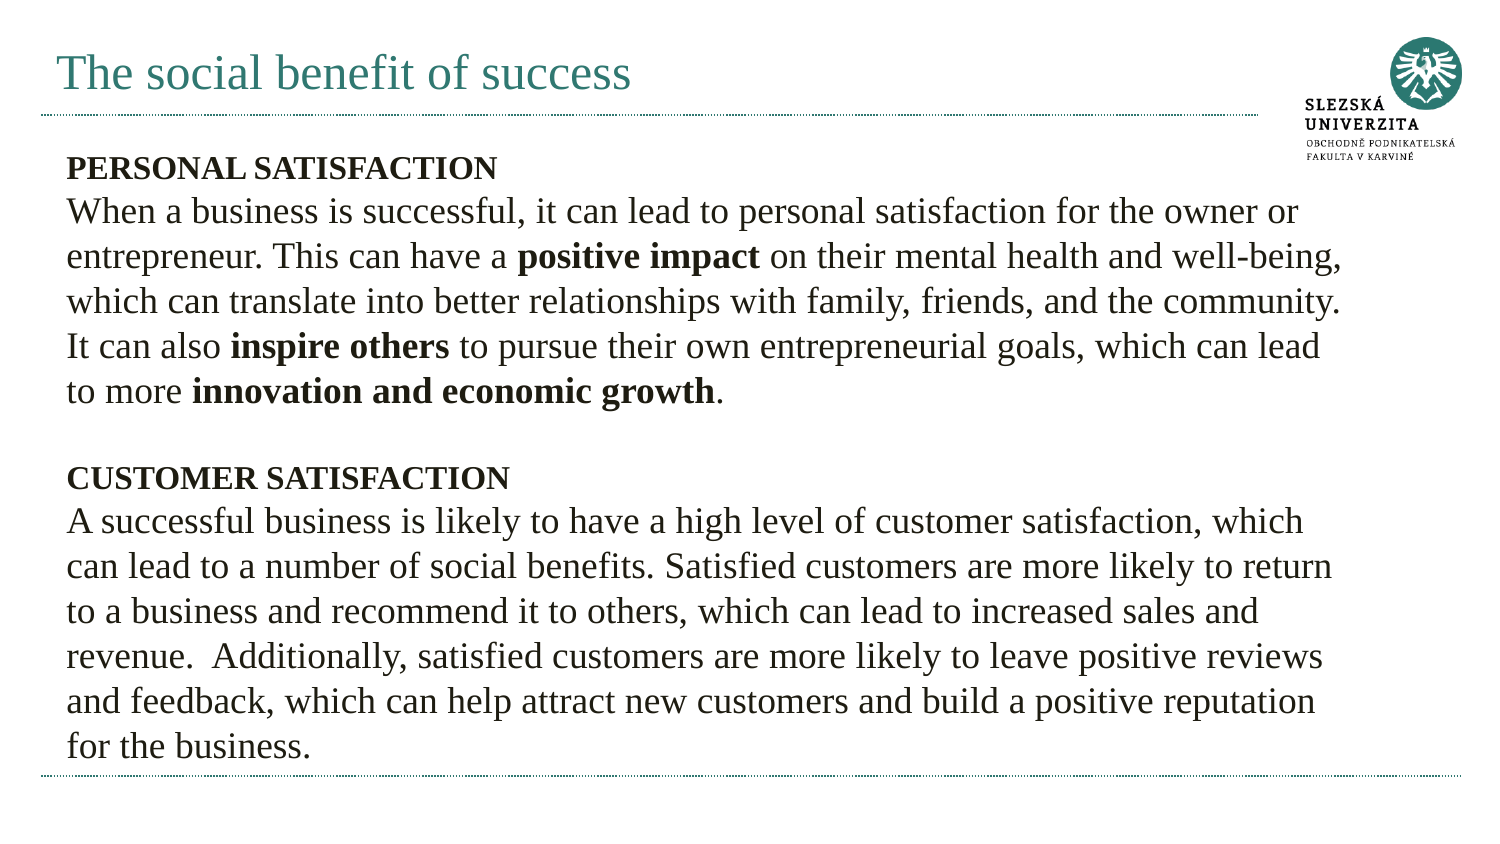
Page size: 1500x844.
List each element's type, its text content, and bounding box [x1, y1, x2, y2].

picture [1305, 37, 1462, 160]
text_box PERSONAL SATISFACTION When a business is successful, it can lead to personal satisfaction for the owner or entrepreneur. This can have a positive impact on their mental health and well-being, which can translate into better relationships with family, friends, and the community. It can also inspire others to pursue their own entrepreneurial goals, which can lead to more innovation and economic growth. CUSTOMER SATISFACTION A successful business is likely to have a high level of customer satisfaction, which can lead to a number of social benefits. Satisfied customers are more likely to return to a business and recommend it to others, which can lead to increased sales and revenue. Additionally, satisfied customers are more likely to leave positive reviews and feedback, which can help attract new customers and build a positive reputation for the business. [51, 138, 1361, 774]
title The social benefit of success [41, 32, 1159, 116]
